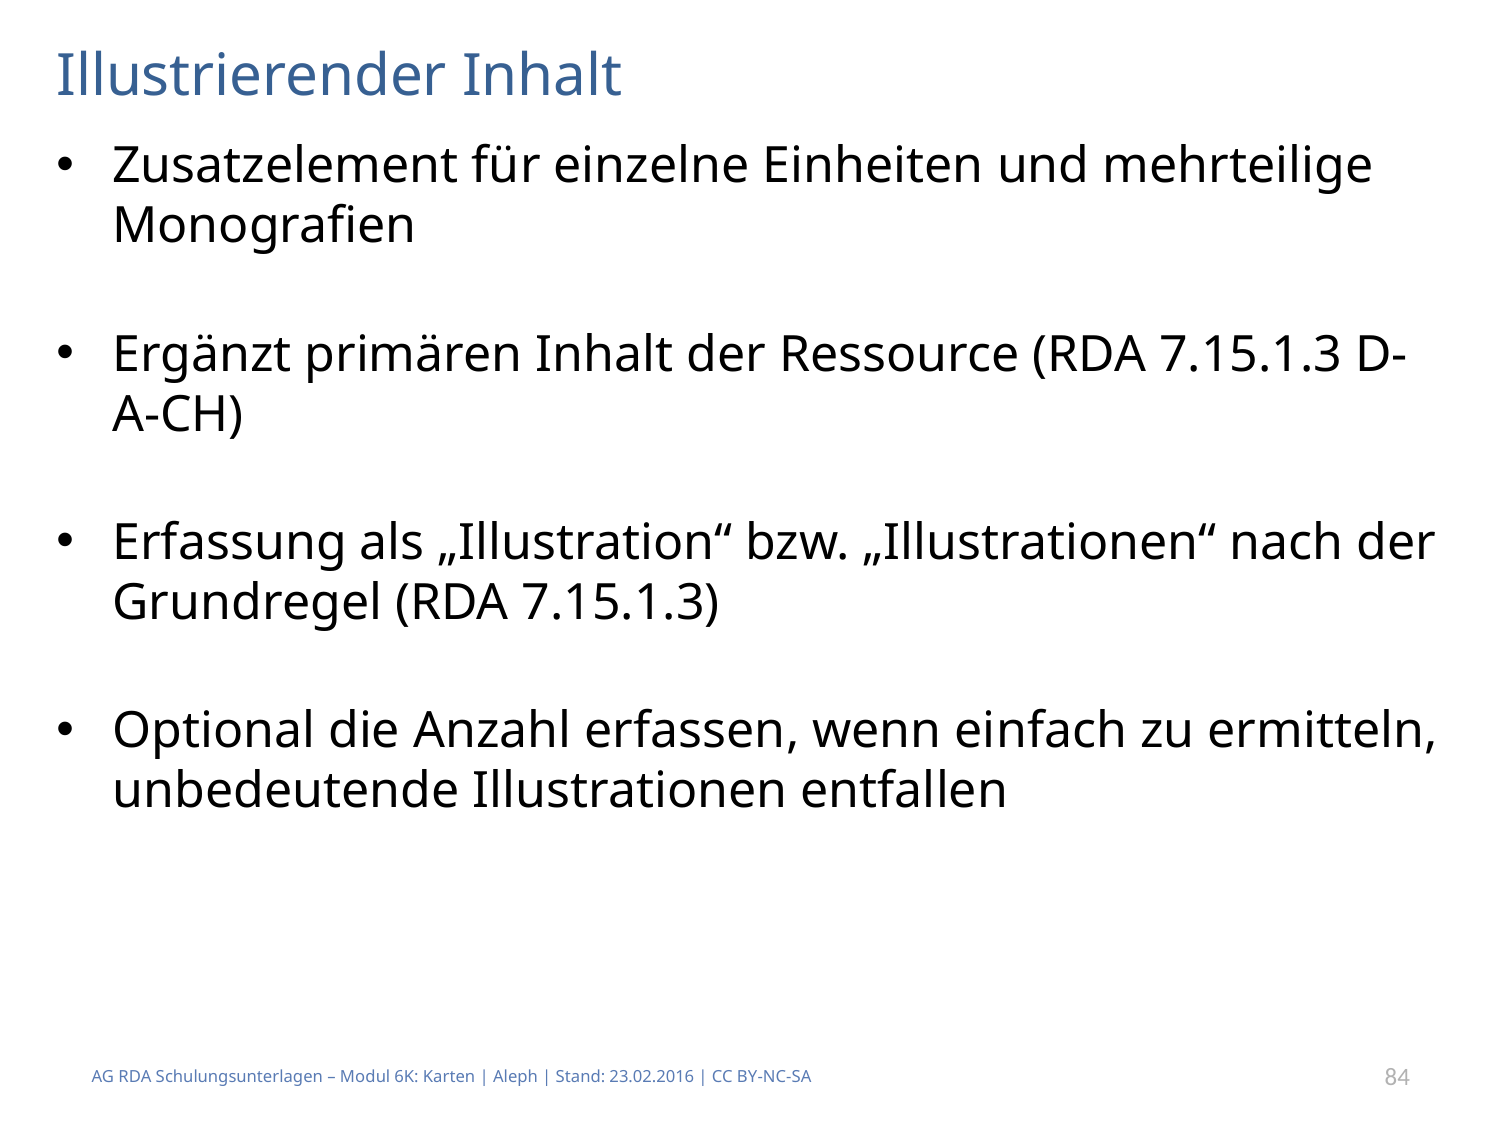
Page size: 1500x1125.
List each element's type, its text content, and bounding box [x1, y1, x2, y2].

slide_number 84 [1187, 1045, 1425, 1106]
title Illustrierender Inhalt [41, 30, 1500, 114]
list Zusatzelement für einzelne Einheiten und mehrteilige Monografien Ergänzt primären Inhalt der Ressource (RDA 7.15.1.3 D-A-CH) Erfassung als „Illustration“ bzw. „Illustrationen“ nach der Grundregel (RDA 7.15.1.3) Optional die Anzahl erfassen, wenn einfach zu ermitteln, unbedeutende Illustrationen entfallen [41, 125, 1459, 835]
footer AG RDA Schulungsunterlagen – Modul 6K: Karten | Aleph | Stand: 23.02.2016 | CC BY-NC-SA [76, 1045, 1187, 1106]
